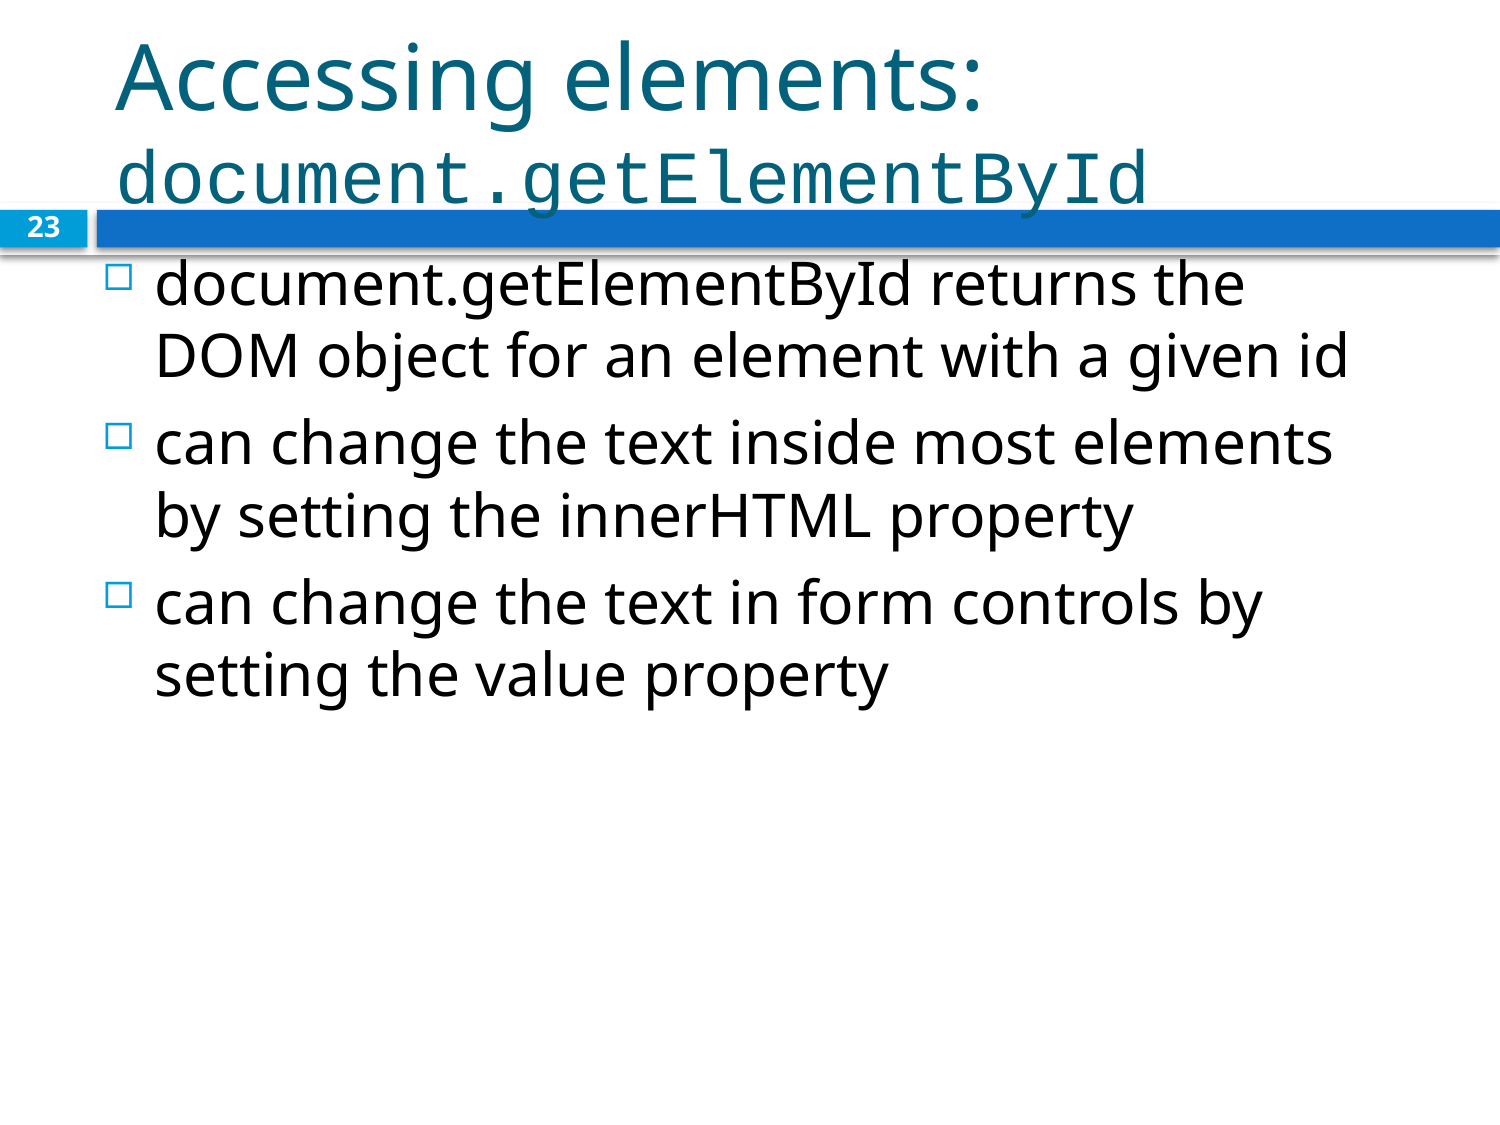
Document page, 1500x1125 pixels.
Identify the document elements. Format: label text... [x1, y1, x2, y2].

slide_number 23 [0, 208, 88, 249]
text_box document.getElementById returns the DOM object for an element with a given id can change the text inside most elements by setting the innerHTML property can change the text in form controls by setting the value property [87, 237, 1425, 438]
title Accessing elements: document.getElementById [100, 37, 1439, 201]
